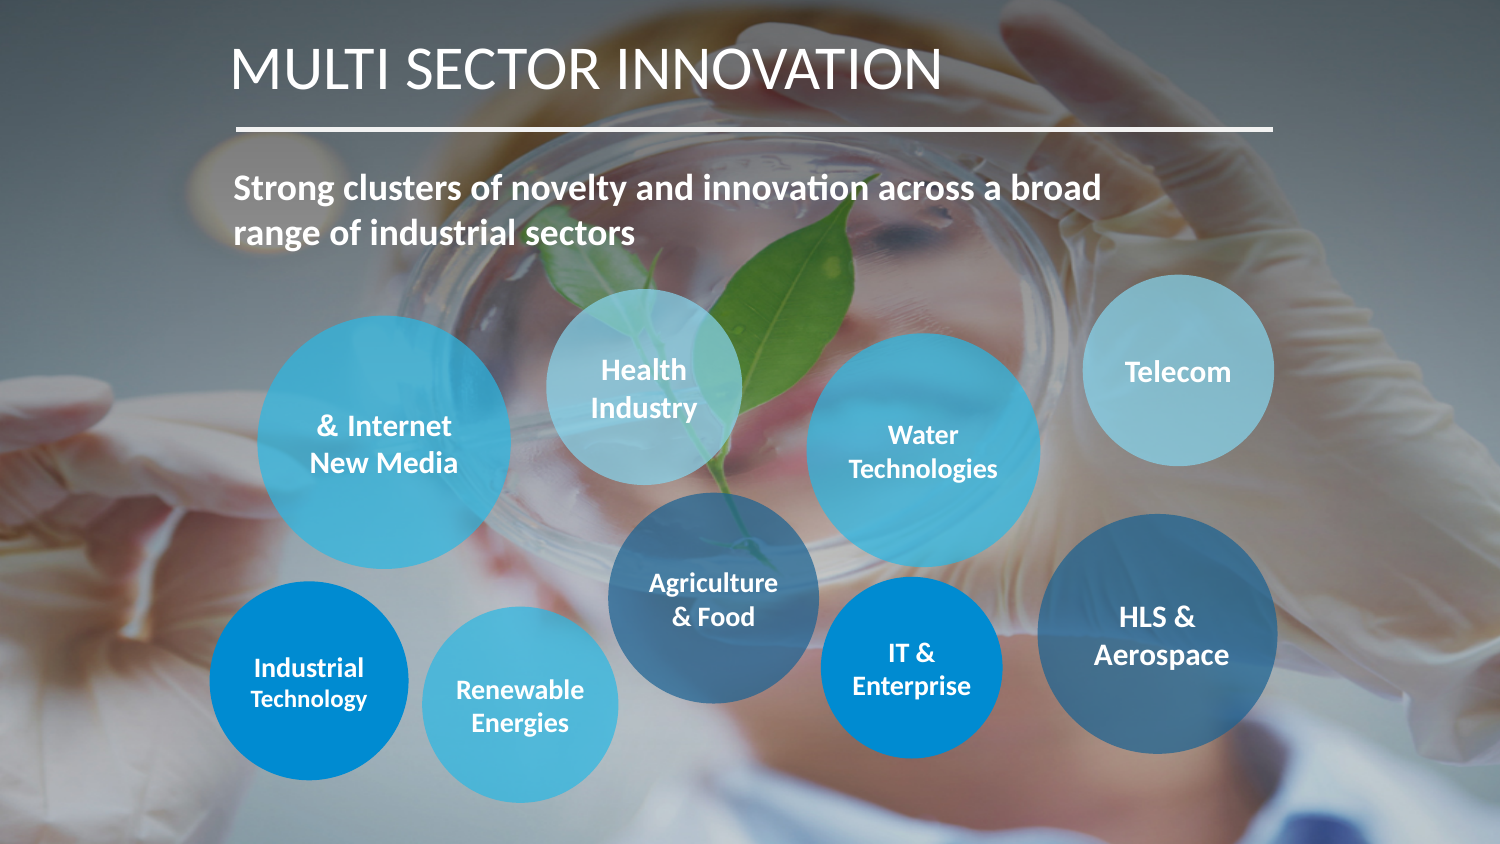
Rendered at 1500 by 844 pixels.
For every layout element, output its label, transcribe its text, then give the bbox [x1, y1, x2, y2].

text_box IT & Enterprise [818, 574, 1005, 761]
text_box HLS & Aerospace [1035, 511, 1280, 756]
text_box Strong clusters of novelty and innovation across a broad range of industrial sectors [218, 156, 1140, 261]
text_box Health Industry [544, 286, 745, 488]
text_box Industrial Technology [207, 579, 411, 783]
text_box Telecom [1080, 272, 1277, 469]
text_box Water Technologies [804, 331, 1043, 570]
text_box Internet & New Media [255, 313, 513, 572]
picture [0, 0, 1500, 844]
text_box Renewable Energies [420, 604, 621, 805]
text_box MULTI SECTOR INNOVATION [218, 17, 1344, 112]
text_box Agriculture & Food [606, 490, 822, 706]
